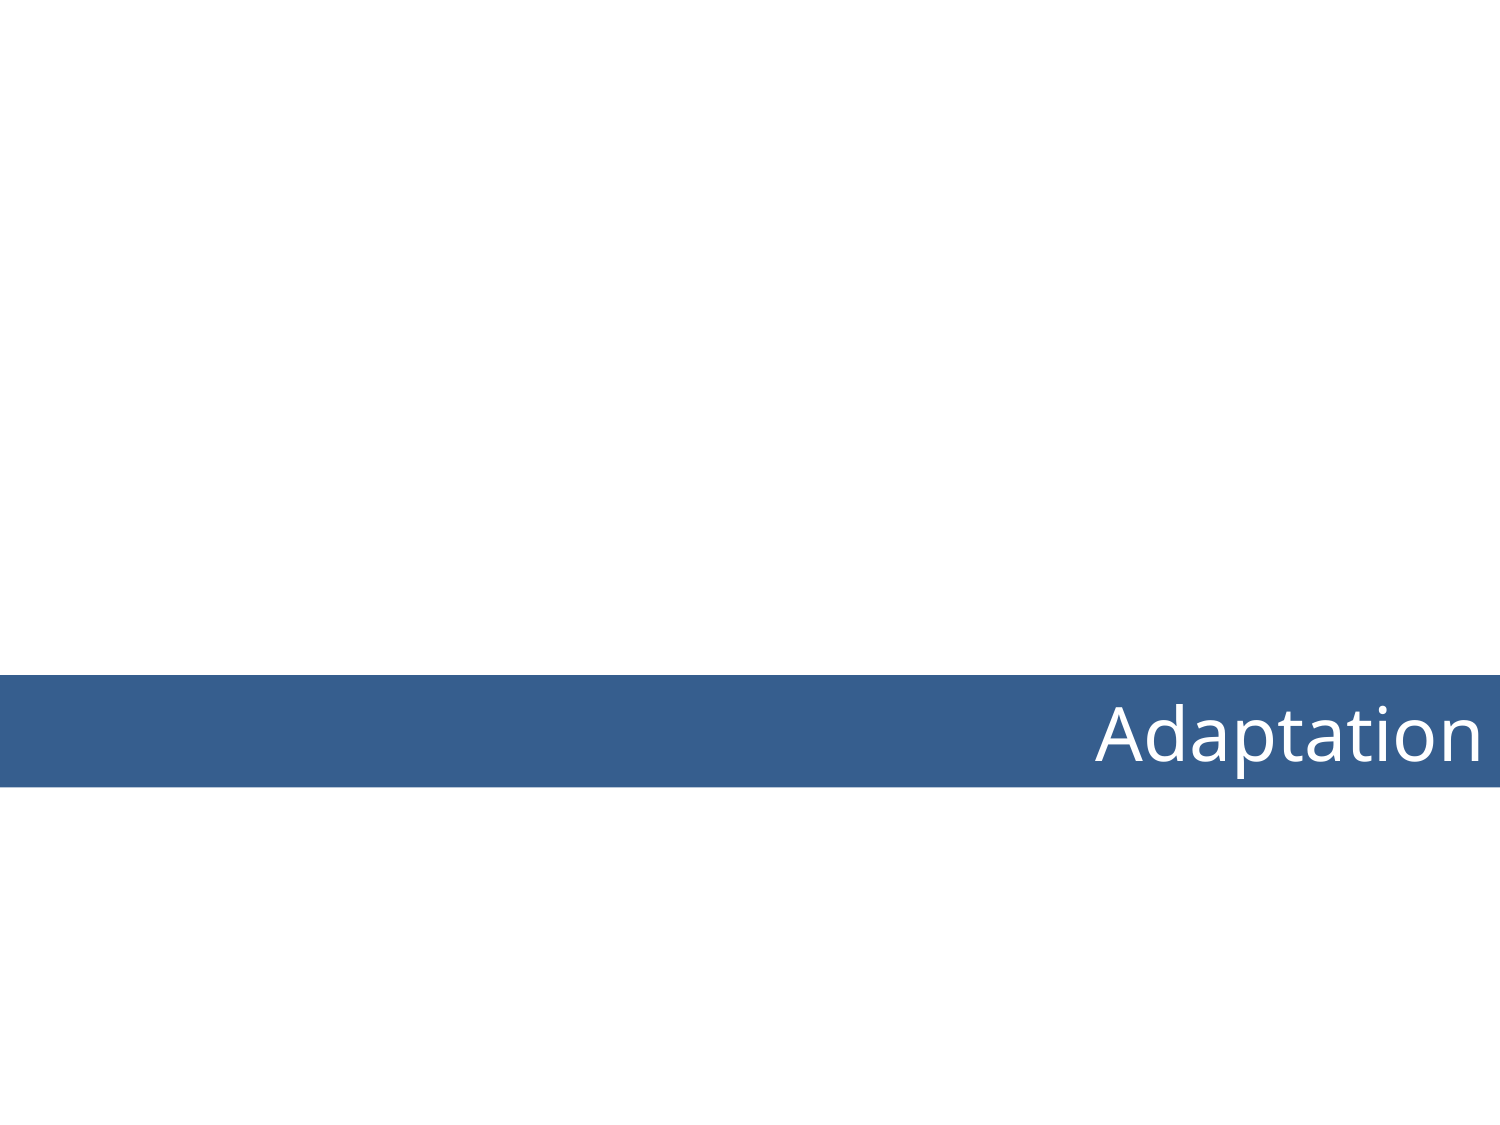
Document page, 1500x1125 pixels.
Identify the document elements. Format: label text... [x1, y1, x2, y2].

title Adaptation [0, 675, 1500, 788]
